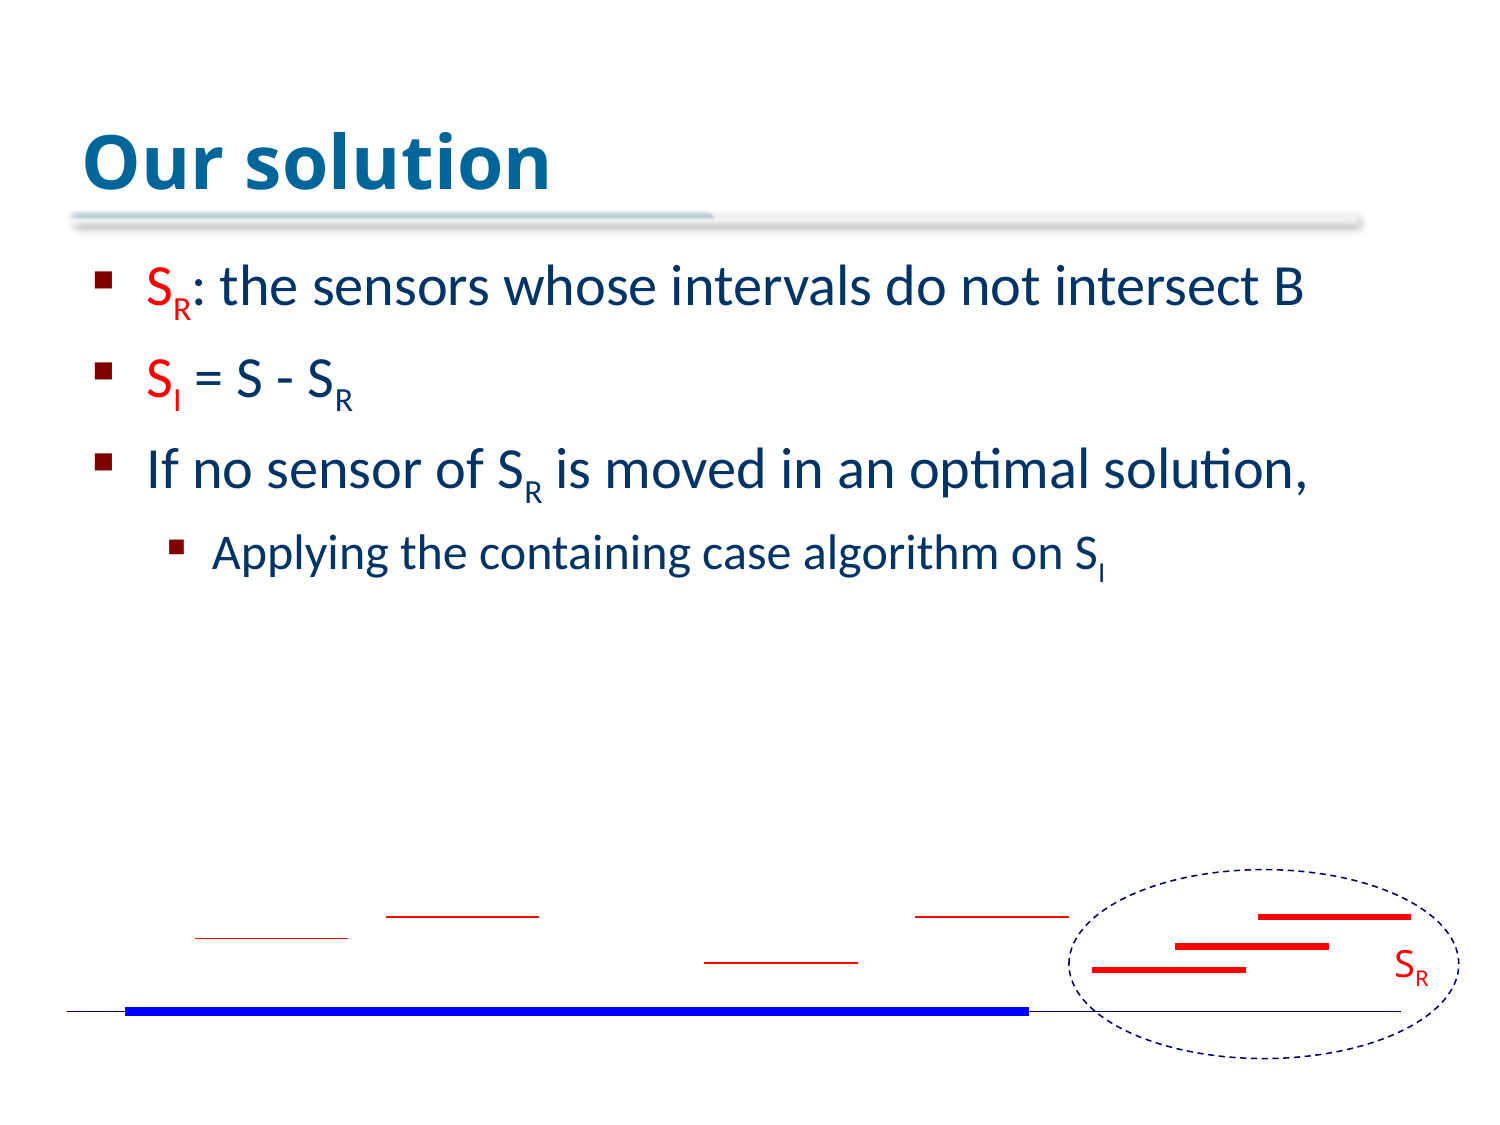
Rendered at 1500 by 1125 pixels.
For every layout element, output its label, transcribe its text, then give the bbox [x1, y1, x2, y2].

title Our solution [66, 24, 1342, 213]
list SR: the sensors whose intervals do not intersect B SI = S - SR If no sensor of SR is moved in an optimal solution, Applying the containing case algorithm on SI [74, 239, 1426, 610]
text_box [1068, 869, 1459, 1059]
